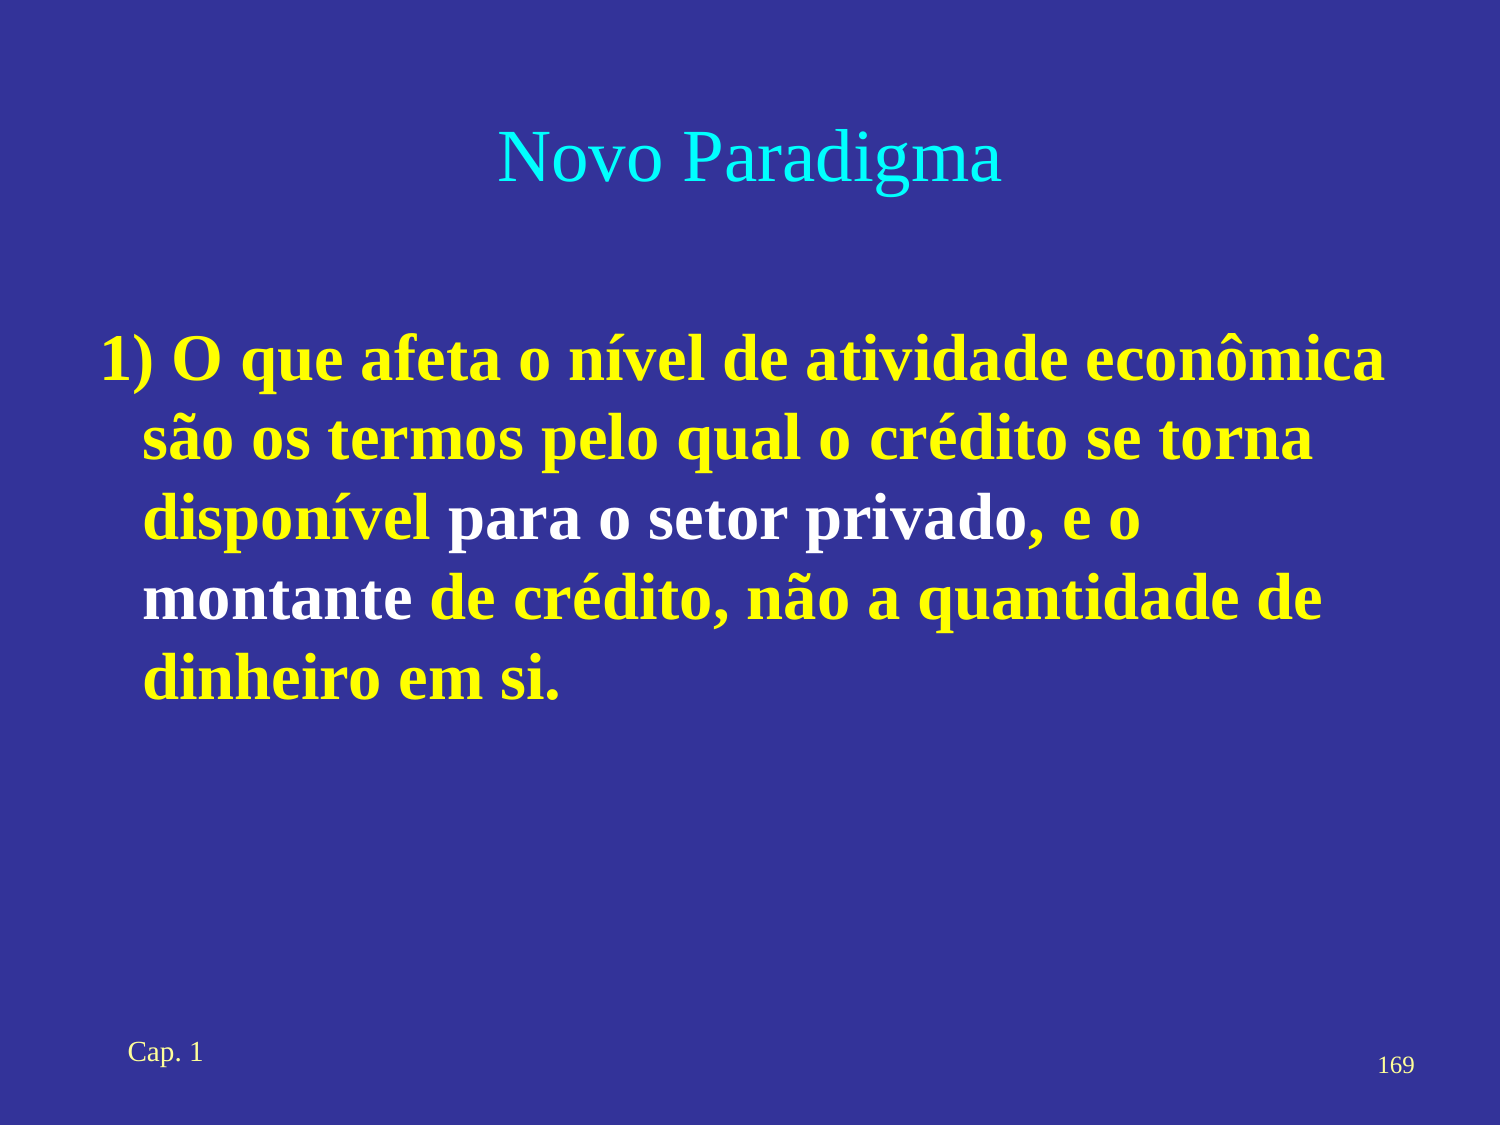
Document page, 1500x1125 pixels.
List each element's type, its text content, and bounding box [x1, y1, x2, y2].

slide_number Cap. 1 [112, 1043, 425, 1100]
title Novo Paradigma [112, 57, 1388, 246]
list 1) O que afeta o nível de atividade econômica são os termos pelo qual o crédito se torna disponível para o setor privado, e o montante de crédito, não a quantidade de dinheiro em si. [84, 305, 1410, 1043]
